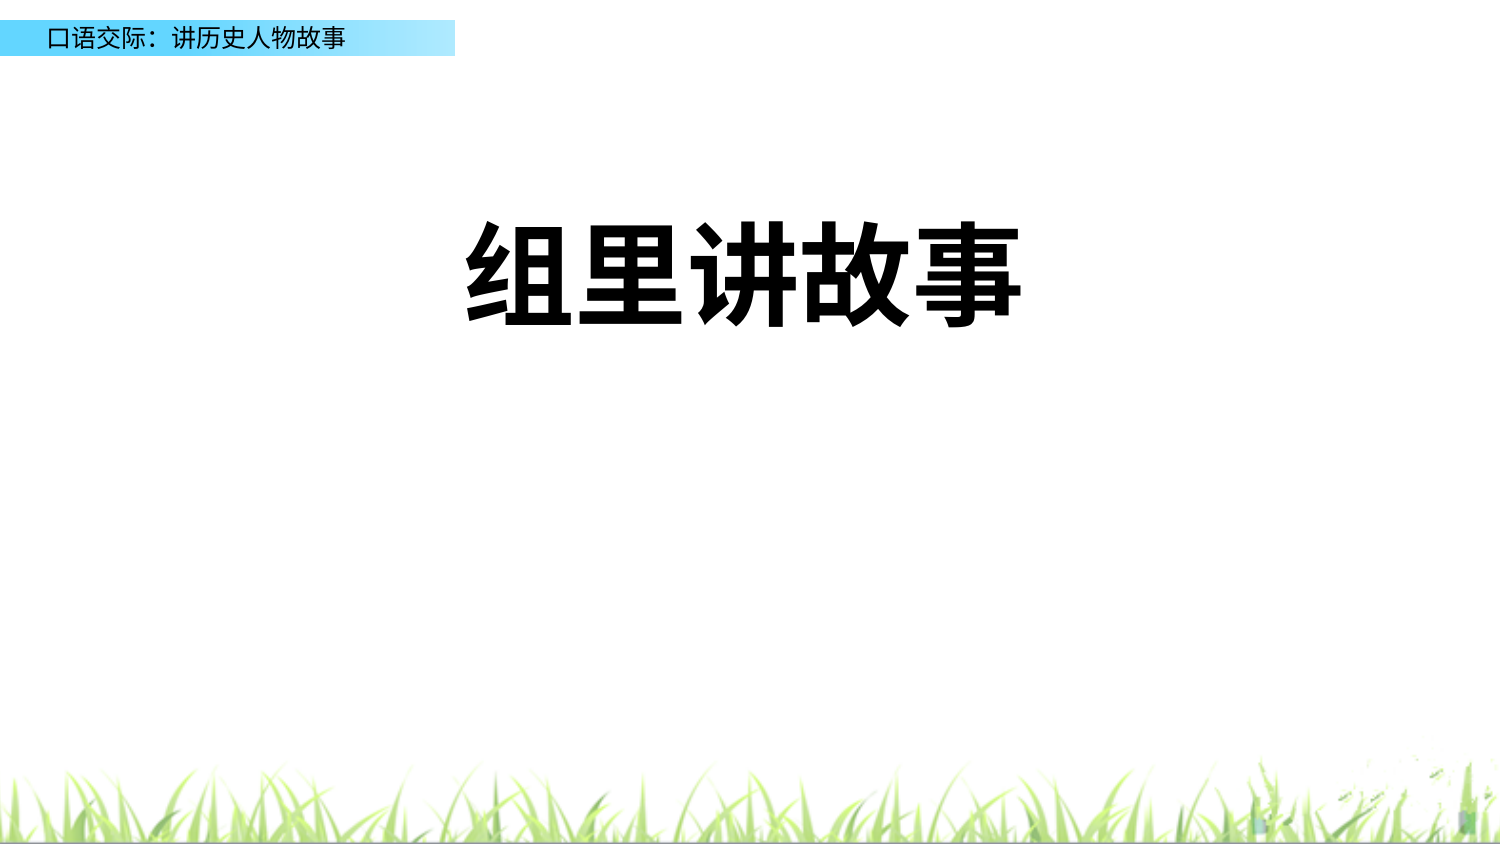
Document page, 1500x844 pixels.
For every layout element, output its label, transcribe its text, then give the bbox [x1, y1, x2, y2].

picture [0, 637, 1500, 844]
text_box 组里讲故事 [447, 197, 1040, 348]
